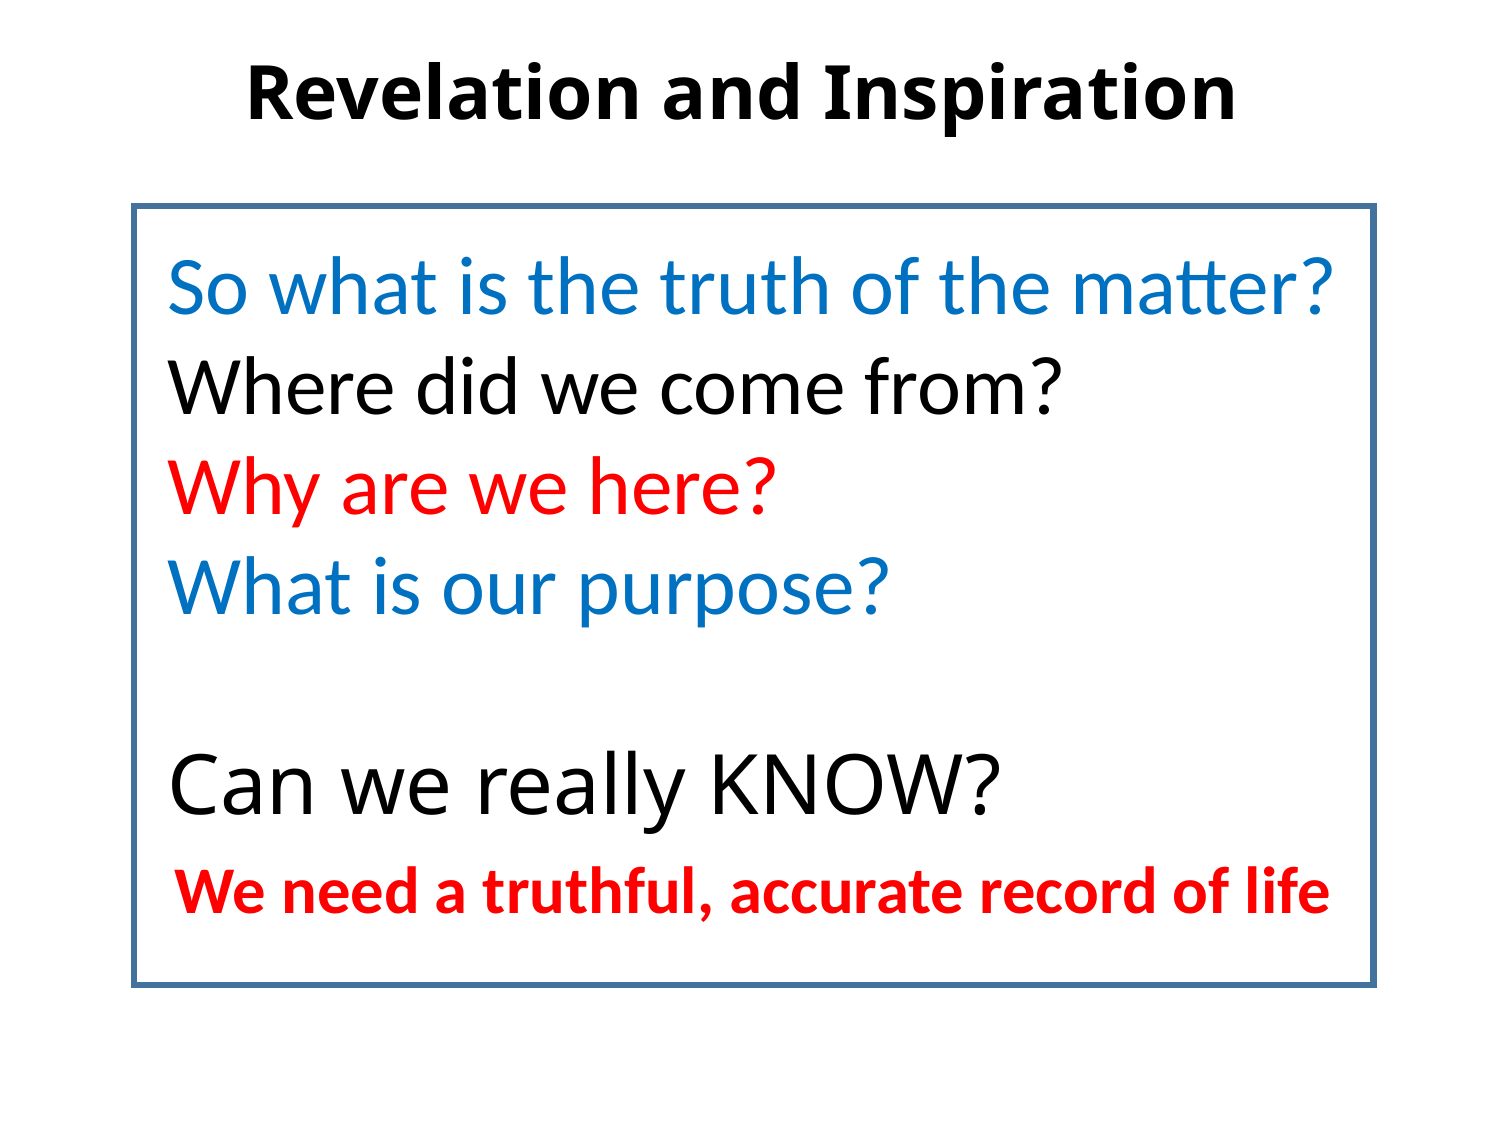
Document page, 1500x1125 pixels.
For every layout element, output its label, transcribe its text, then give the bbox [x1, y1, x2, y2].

text_box So what is the truth of the matter? Where did we come from? Why are we here? What is our purpose? Can we really KNOW? [152, 223, 1361, 839]
text_box We need a truthful, accurate record of life [133, 839, 1374, 935]
text_box Revelation and Inspiration [1, 37, 1500, 143]
text_box [133, 205, 1374, 839]
text_box [133, 935, 1374, 986]
